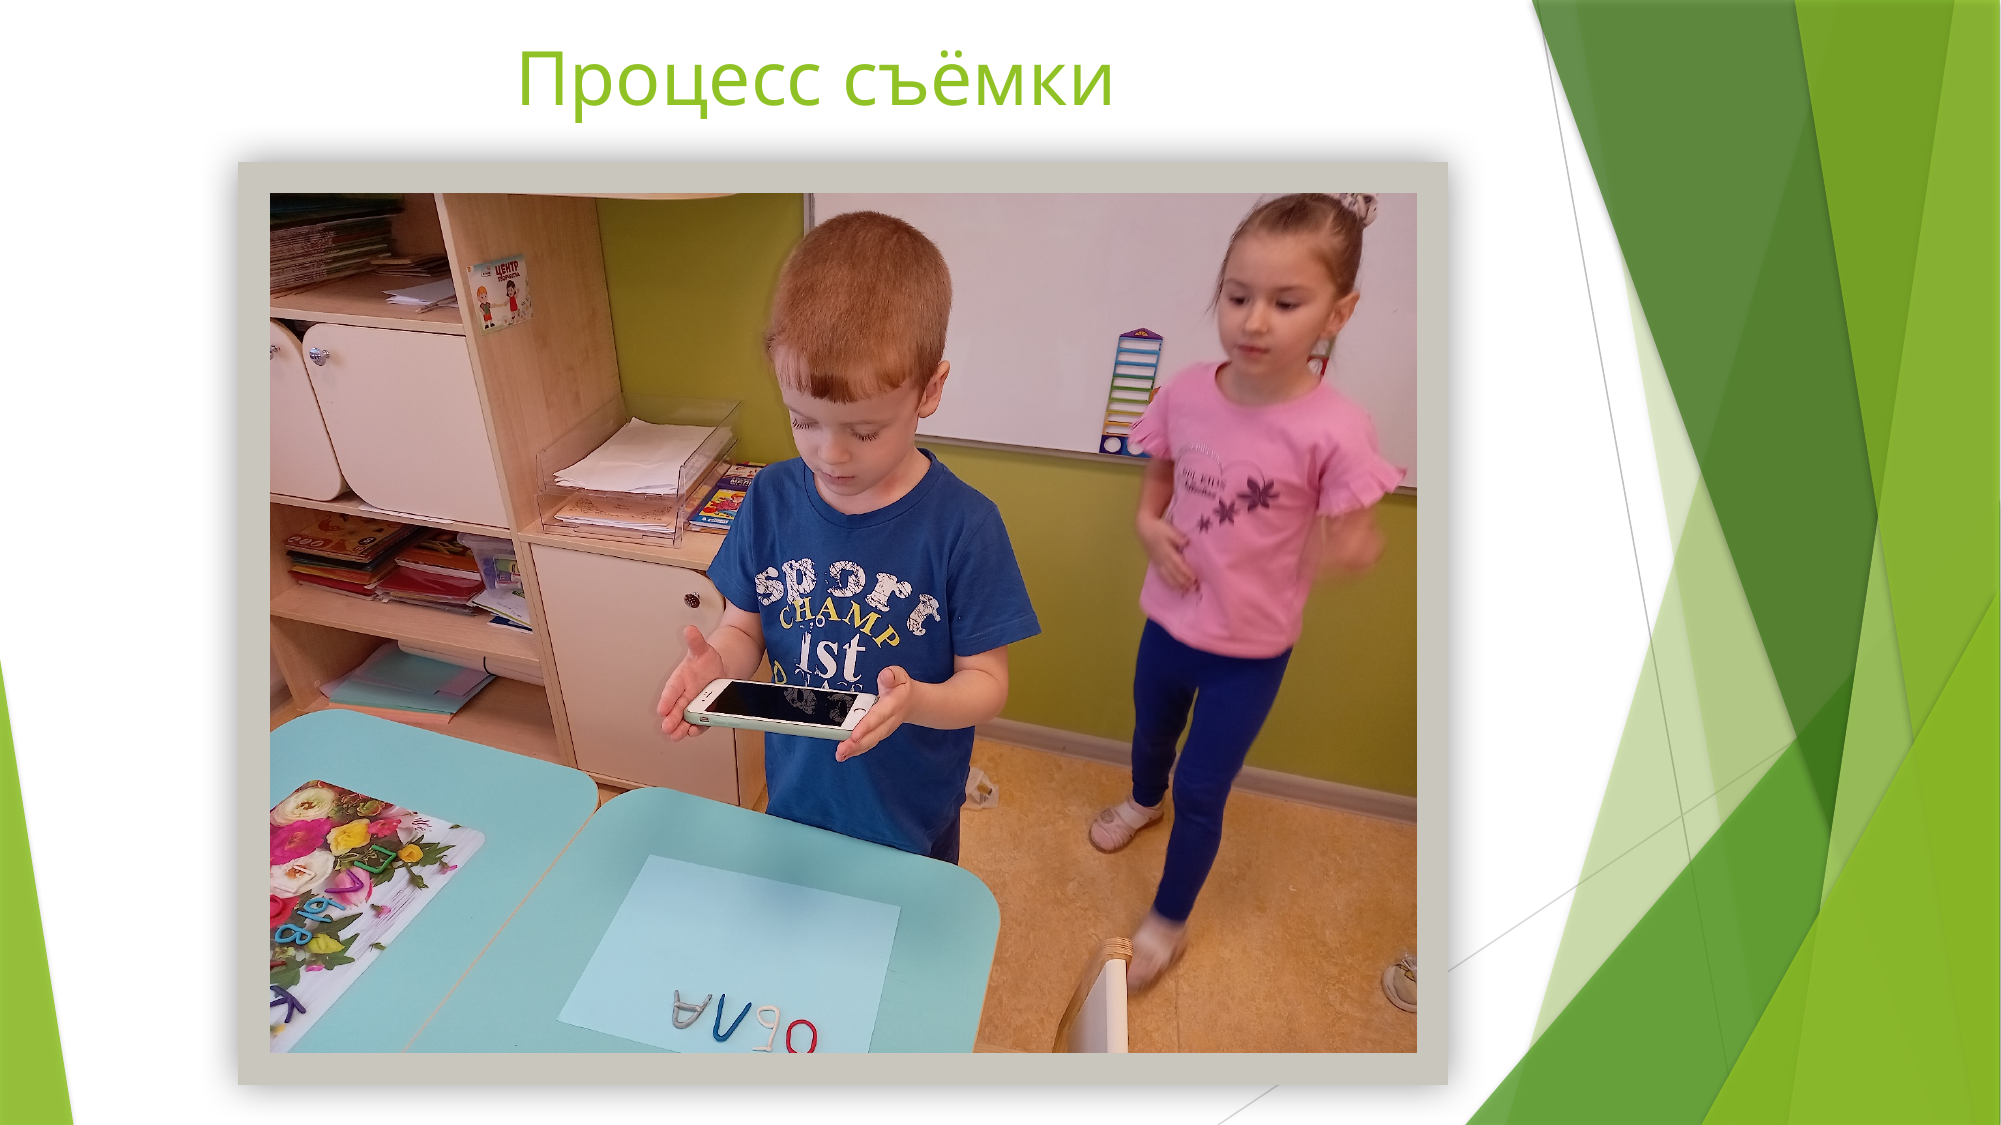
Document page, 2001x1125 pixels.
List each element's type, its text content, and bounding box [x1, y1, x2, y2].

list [269, 192, 1418, 1054]
title Процесс съёмки [111, 22, 1522, 153]
